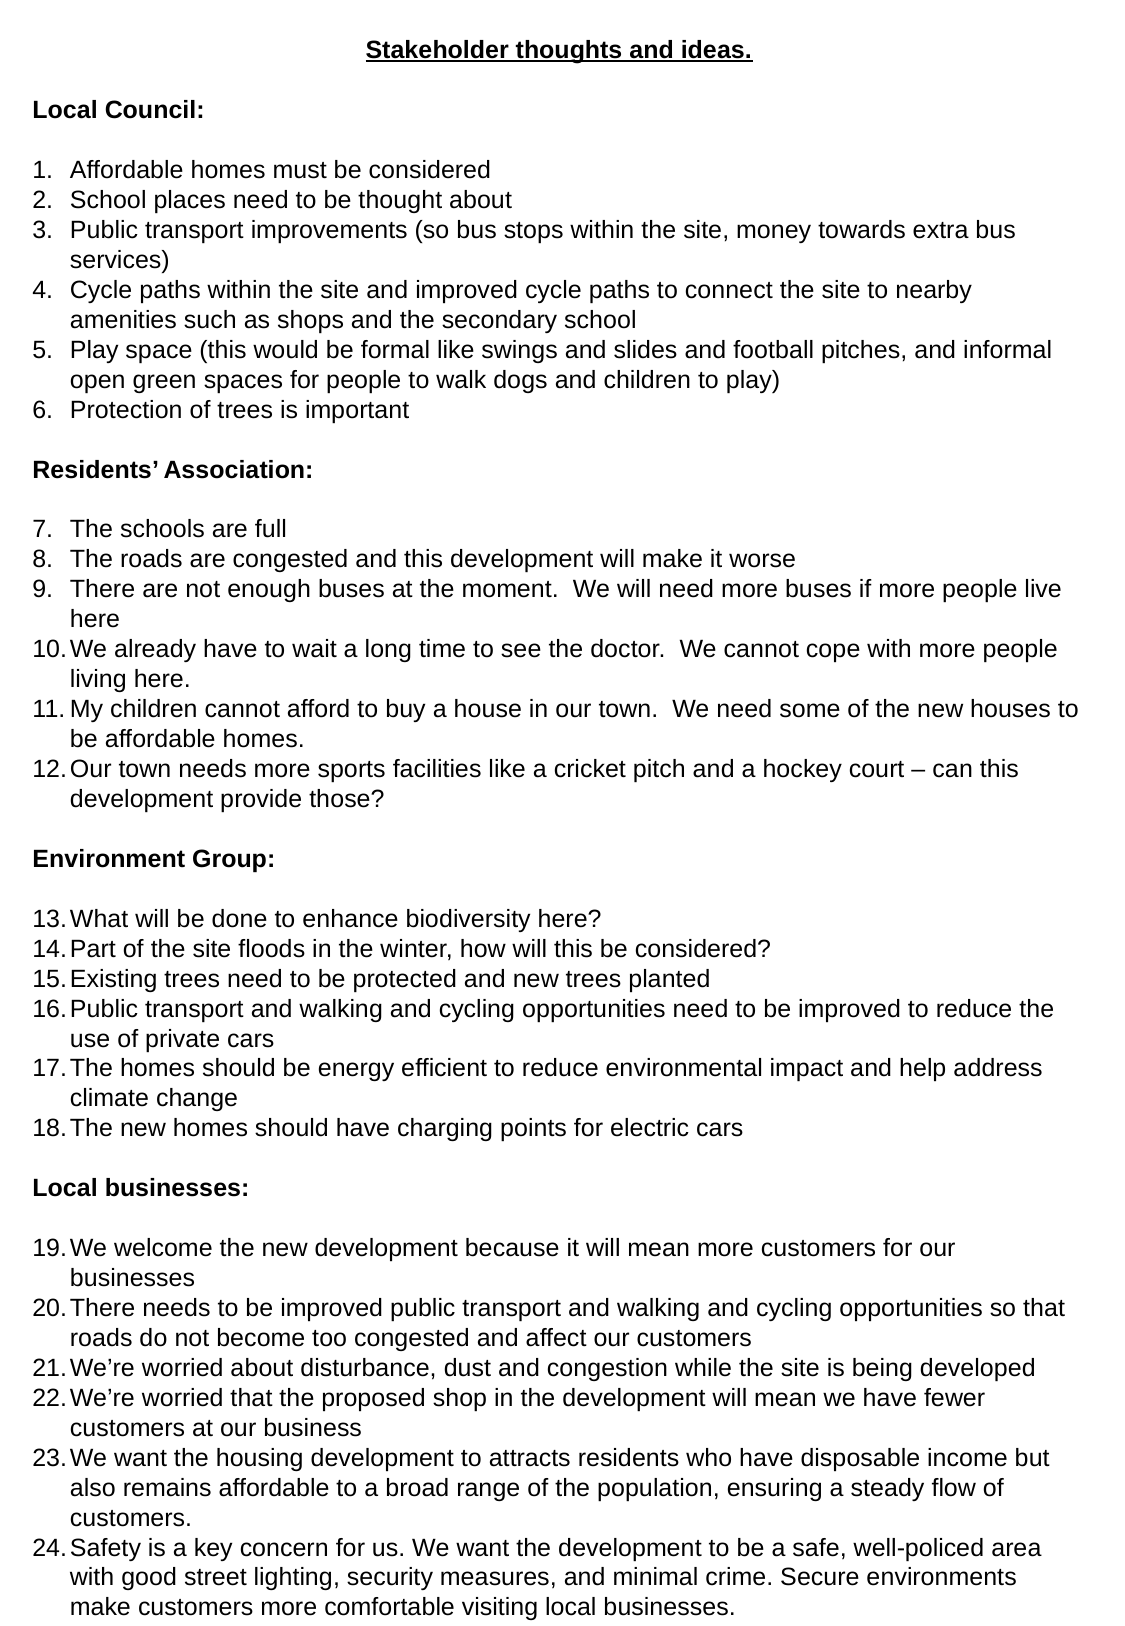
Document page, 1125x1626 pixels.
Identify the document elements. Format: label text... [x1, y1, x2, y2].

text_box Stakeholder thoughts and ideas. Local Council: Affordable homes must be considered School places need to be thought about Public transport improvements (so bus stops within the site, money towards extra bus services) Cycle paths within the site and improved cycle paths to connect the site to nearby amenities such as shops and the secondary school Play space (this would be formal like swings and slides and football pitches, and informal open green spaces for people to walk dogs and children to play) Protection of trees is important Residents’ Association: The schools are full The roads are congested and this development will make it worse There are not enough buses at the moment. We will need more buses if more people live here We already have to wait a long time to see the doctor. We cannot cope with more people living here. My children cannot afford to buy a house in our town. We need some of the new houses to be affordable homes. Our town needs more sports facilities like a cricket pitch and a hockey court – can this development provide those? Environment Group: What will be done to enhance biodiversity here? Part of the site floods in the winter, how will this be considered? Existing trees need to be protected and new trees planted Public transport and walking and cycling opportunities need to be improved to reduce the use of private cars The homes should be energy efficient to reduce environmental impact and help address climate change The new homes should have charging points for electric cars Local businesses: We welcome the new development because it will mean more customers for our businesses There needs to be improved public transport and walking and cycling opportunities so that roads do not become too congested and affect our customers We’re worried about disturbance, dust and congestion while the site is being developed We’re worried that the proposed shop in the development will mean we have fewer customers at our business We want the housing development to attracts residents who have disposable income but also remains affordable to a broad range of the population, ensuring a steady flow of customers. Safety is a key concern for us. We want the development to be a safe, well-policed area with good street lighting, security measures, and minimal crime. Secure environments make customers more comfortable visiting local businesses. [17, 26, 1101, 1625]
